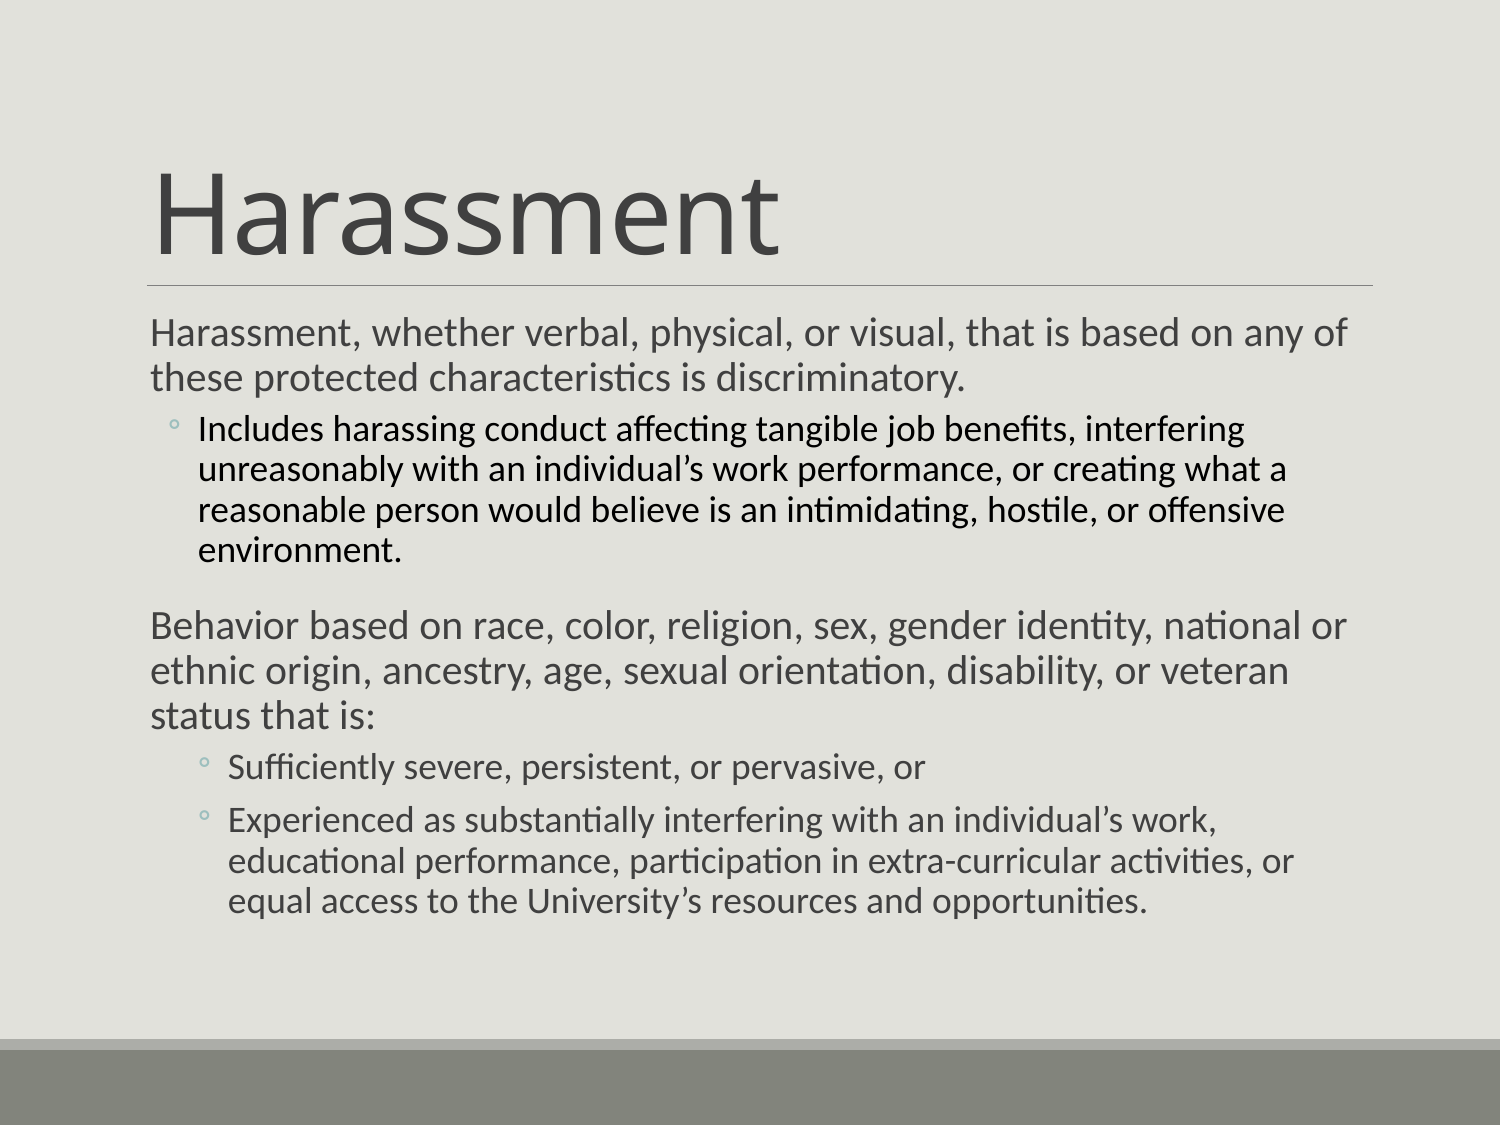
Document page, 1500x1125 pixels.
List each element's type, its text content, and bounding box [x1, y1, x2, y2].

list Harassment, whether verbal, physical, or visual, that is based on any of these protected characteristics is discriminatory. Includes harassing conduct affecting tangible job benefits, interfering unreasonably with an individual’s work performance, or creating what a reasonable person would believe is an intimidating, hostile, or offensive environment. Behavior based on race, color, religion, sex, gender identity, national or ethnic origin, ancestry, age, sexual orientation, disability, or veteran status that is: Sufficiently severe, persistent, or pervasive, or Experienced as substantially interfering with an individual’s work, educational performance, participation in extra-curricular activities, or equal access to the University’s resources and opportunities. [135, 302, 1373, 963]
title Harassment [135, 47, 1373, 285]
